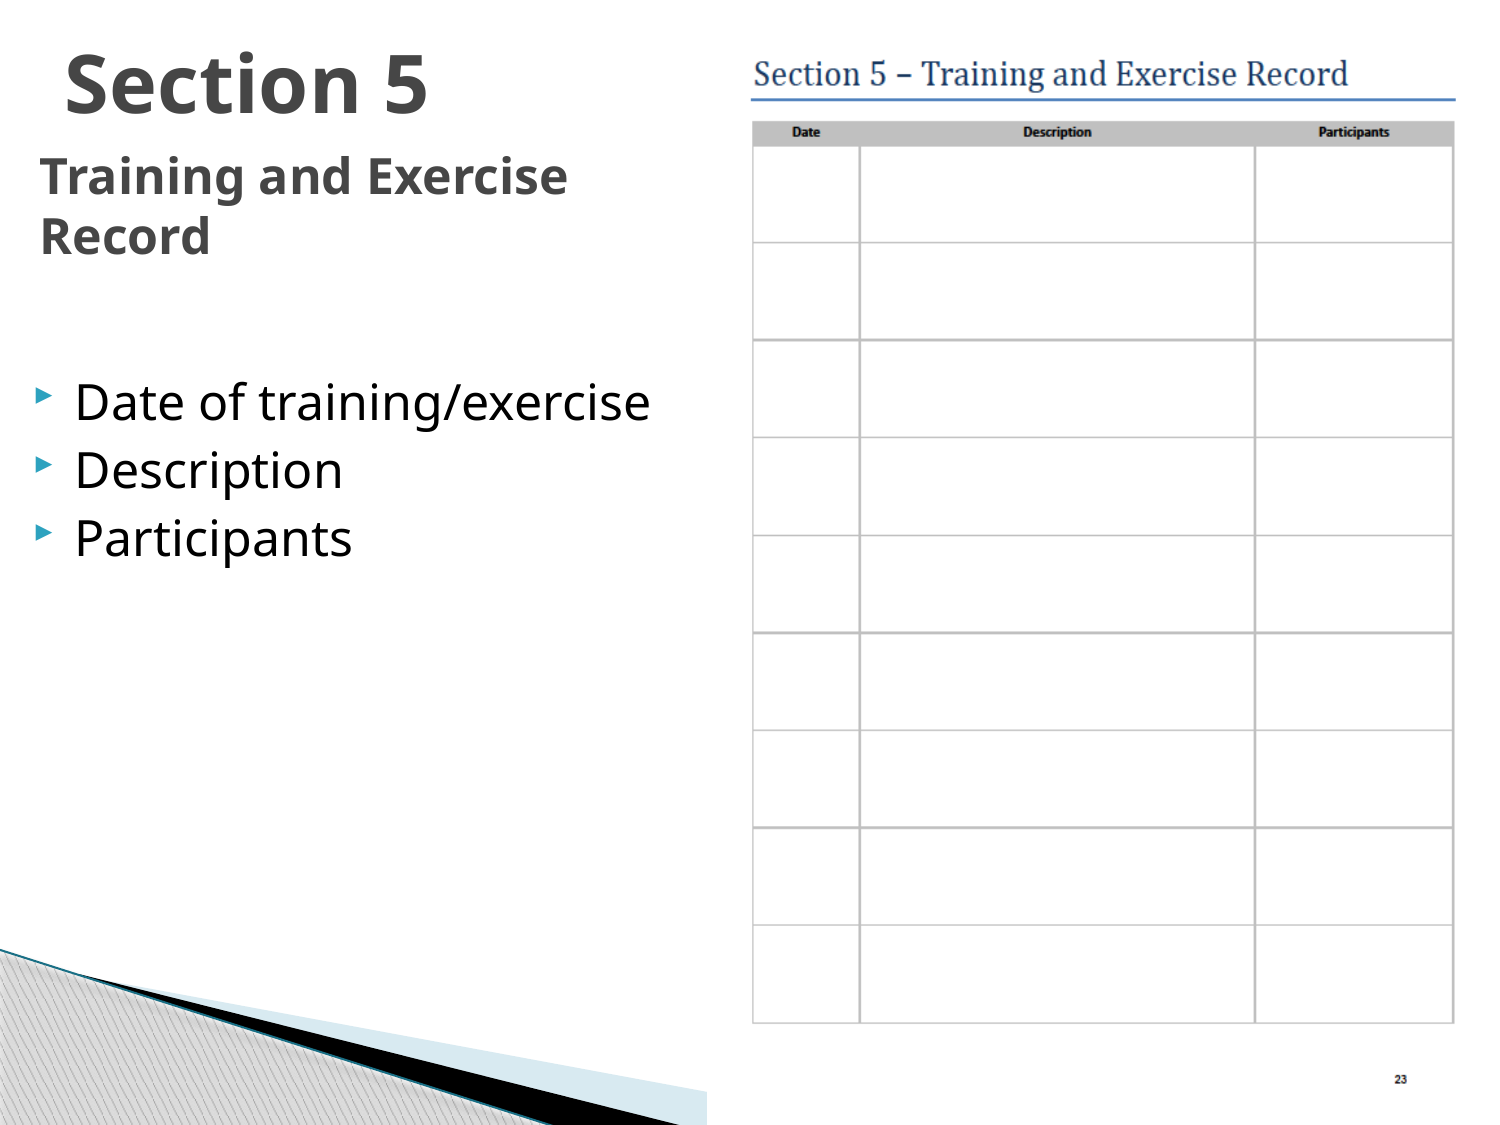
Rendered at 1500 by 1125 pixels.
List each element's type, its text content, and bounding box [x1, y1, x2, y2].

text_box Training and Exercise Record [24, 137, 701, 273]
list Date of training/exercise Description Participants [0, 362, 701, 626]
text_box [707, 0, 1500, 1125]
title Section 5 [50, 24, 638, 137]
